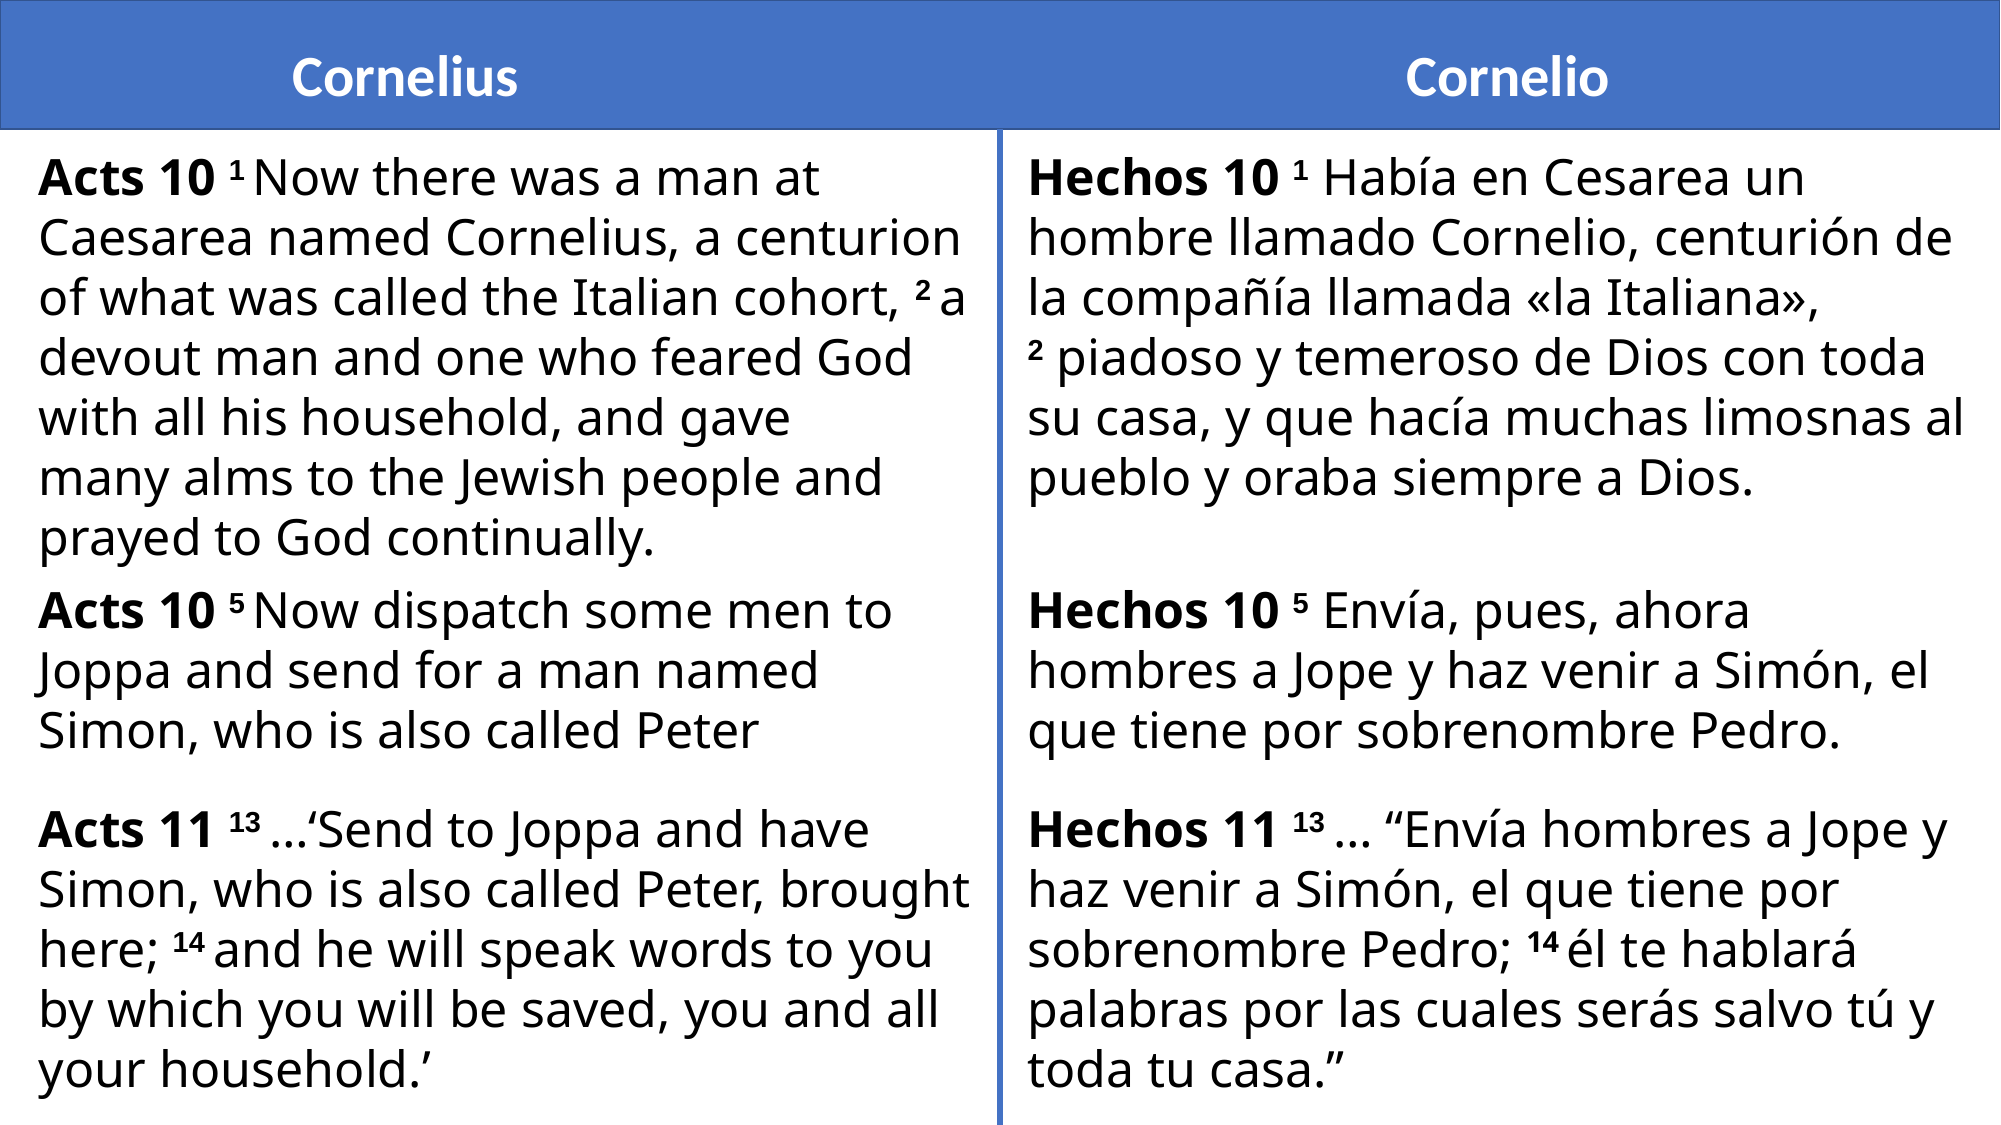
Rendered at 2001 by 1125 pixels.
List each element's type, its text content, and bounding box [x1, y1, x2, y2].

text_box Cornelius [277, 31, 578, 116]
text_box Hechos 11 13 … “Envía hombres a Jope y haz venir a Simón, el que tiene por sobrenombre Pedro; 14 él te hablará palabras por las cuales serás salvo tú y toda tu casa.” [1013, 790, 1988, 1105]
text_box Acts 10 5 Now dispatch some men to Joppa and send for a man named Simon, who is also called Peter [24, 573, 999, 767]
text_box Acts 10 1 Now there was a man at Caesarea named Cornelius, a centurion of what was called the Italian cohort, 2 a devout man and one who feared God with all his household, and gave many alms to the Jewish people and prayed to God continually. [24, 137, 999, 573]
text_box Hechos 10 5 Envía, pues, ahora hombres a Jope y haz venir a Simón, el que tiene por sobrenombre Pedro. [1013, 571, 1989, 767]
text_box Acts 11 13 …‘Send to Joppa and have Simon, who is also called Peter, brought here; 14 and he will speak words to you by which you will be saved, you and all your household.’ [24, 790, 999, 1105]
text_box Hechos 10 1 Había en Cesarea un hombre llamado Cornelio, centurión de la compañía llamada «la Italiana», 2 piadoso y temeroso de Dios con toda su casa, y que hacía muchas limosnas al pueblo y oraba siempre a Dios. [1013, 137, 1989, 513]
text_box [0, 0, 2000, 130]
text_box Cornelio [1391, 31, 1692, 116]
